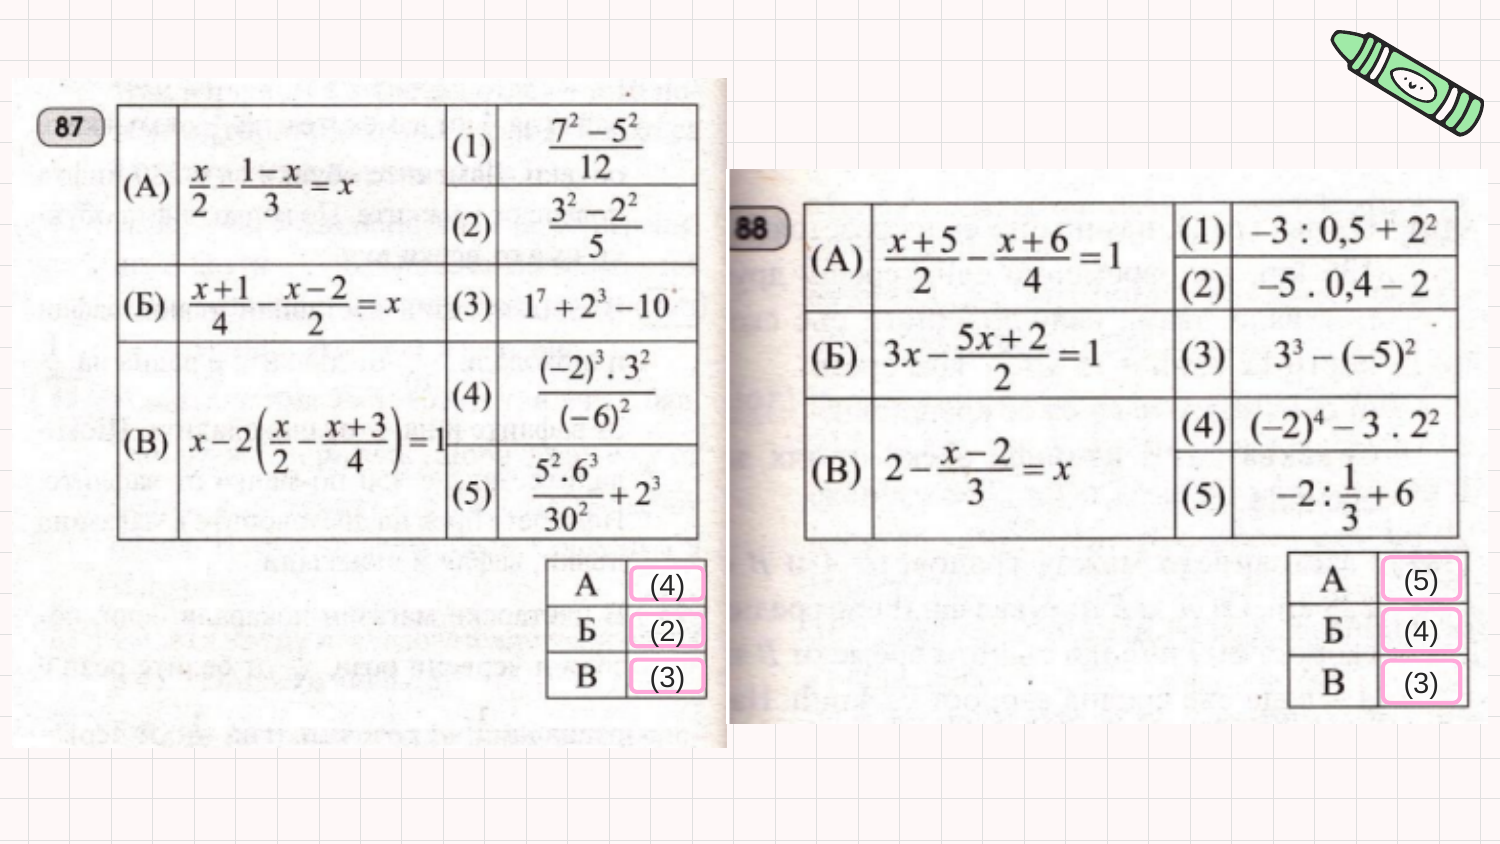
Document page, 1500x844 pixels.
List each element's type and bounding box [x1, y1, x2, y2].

picture [11, 78, 1488, 748]
